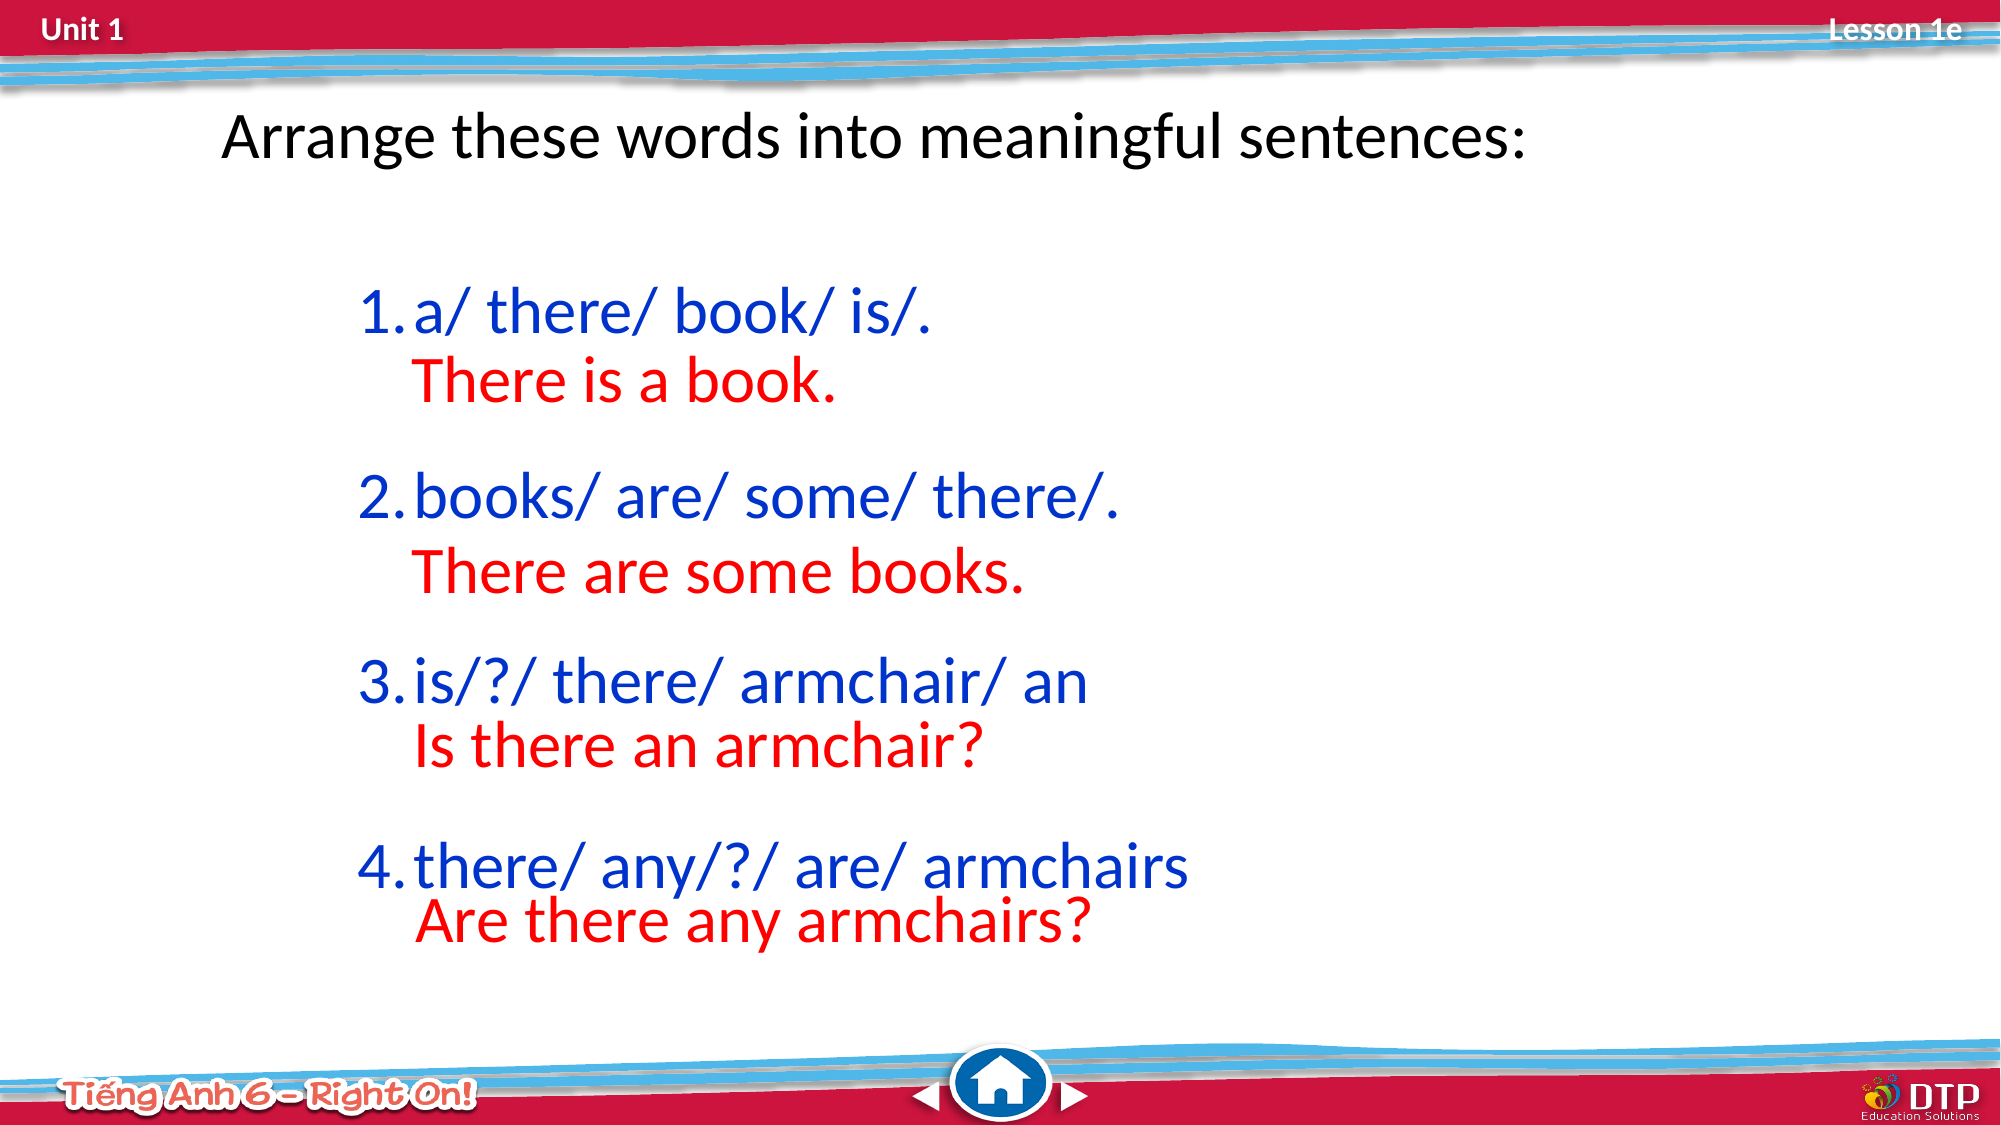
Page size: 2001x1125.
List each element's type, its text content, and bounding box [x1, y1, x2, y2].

text_box Arrange these words into meaningful sentences: [207, 84, 1544, 180]
text_box There is a book. [321, 328, 854, 423]
picture [0, 0, 2000, 1125]
text_box Are there any armchairs? [400, 868, 1401, 964]
text_box There are some books. [321, 519, 1042, 615]
text_box a/ there/ book/ is/. books/ are/ some/ there/. is/?/ there/ armchair/ an there/ any/?/ are/ armchairs [342, 179, 1343, 909]
text_box Is there an armchair? [323, 693, 1003, 789]
